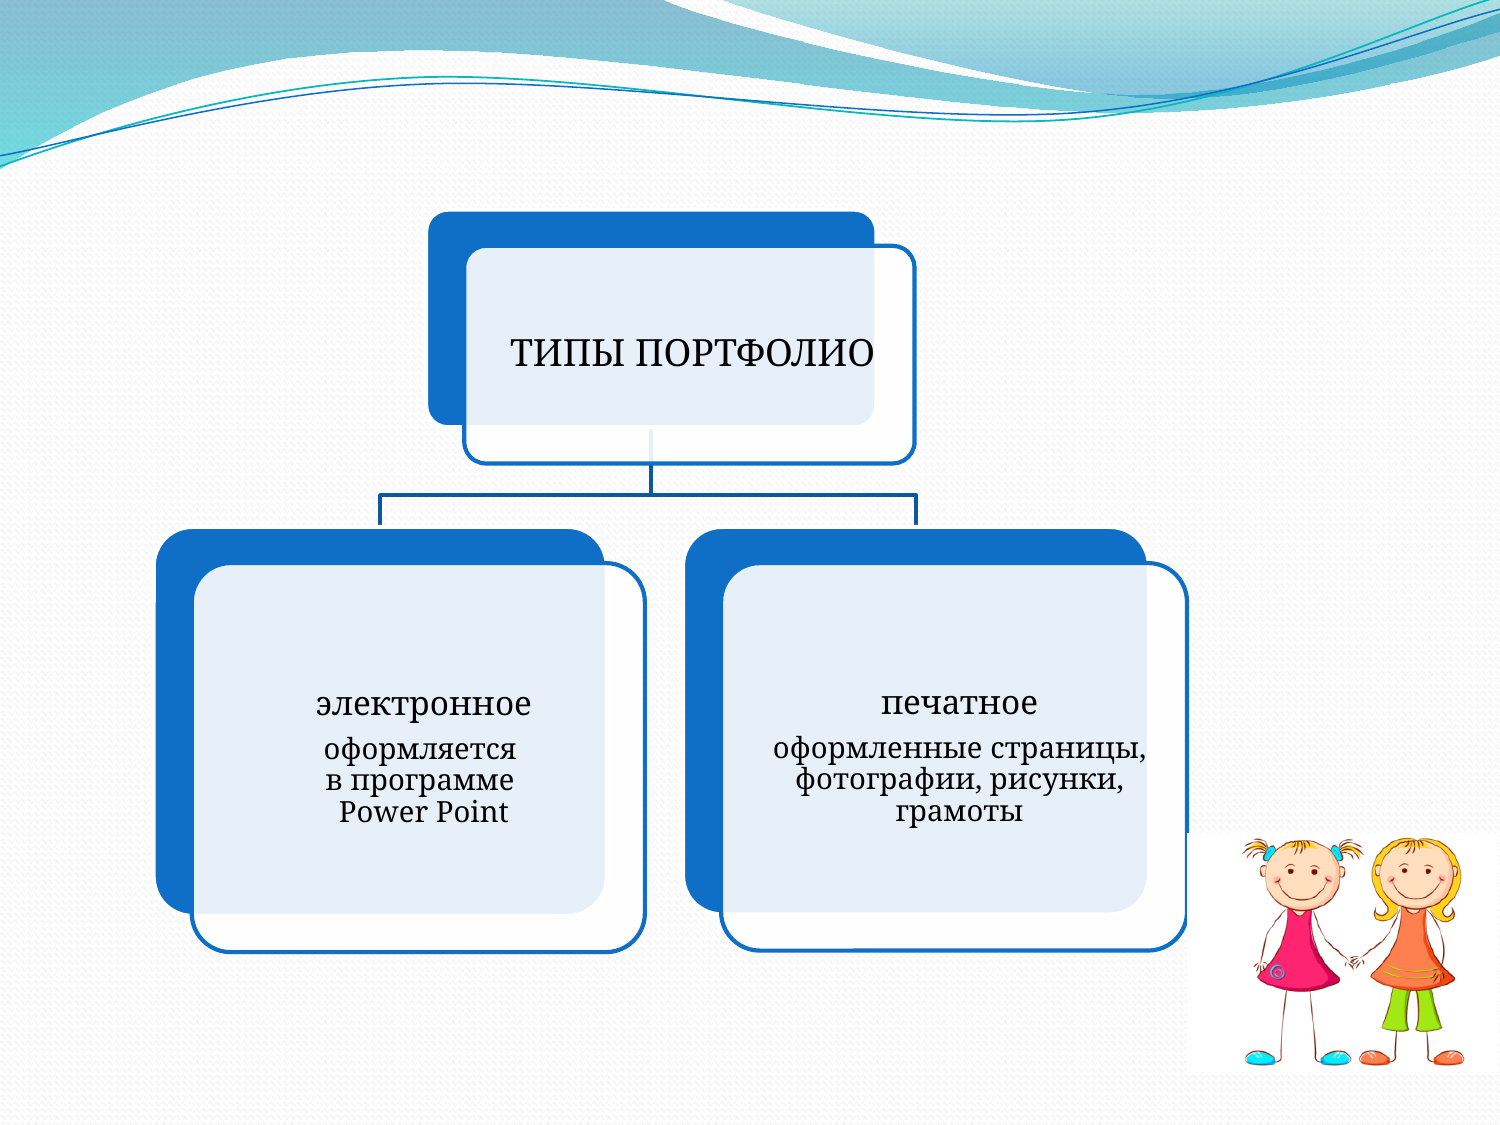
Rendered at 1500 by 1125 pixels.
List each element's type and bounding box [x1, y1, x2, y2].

text_box [152, 85, 1188, 1077]
picture [1187, 833, 1499, 1072]
